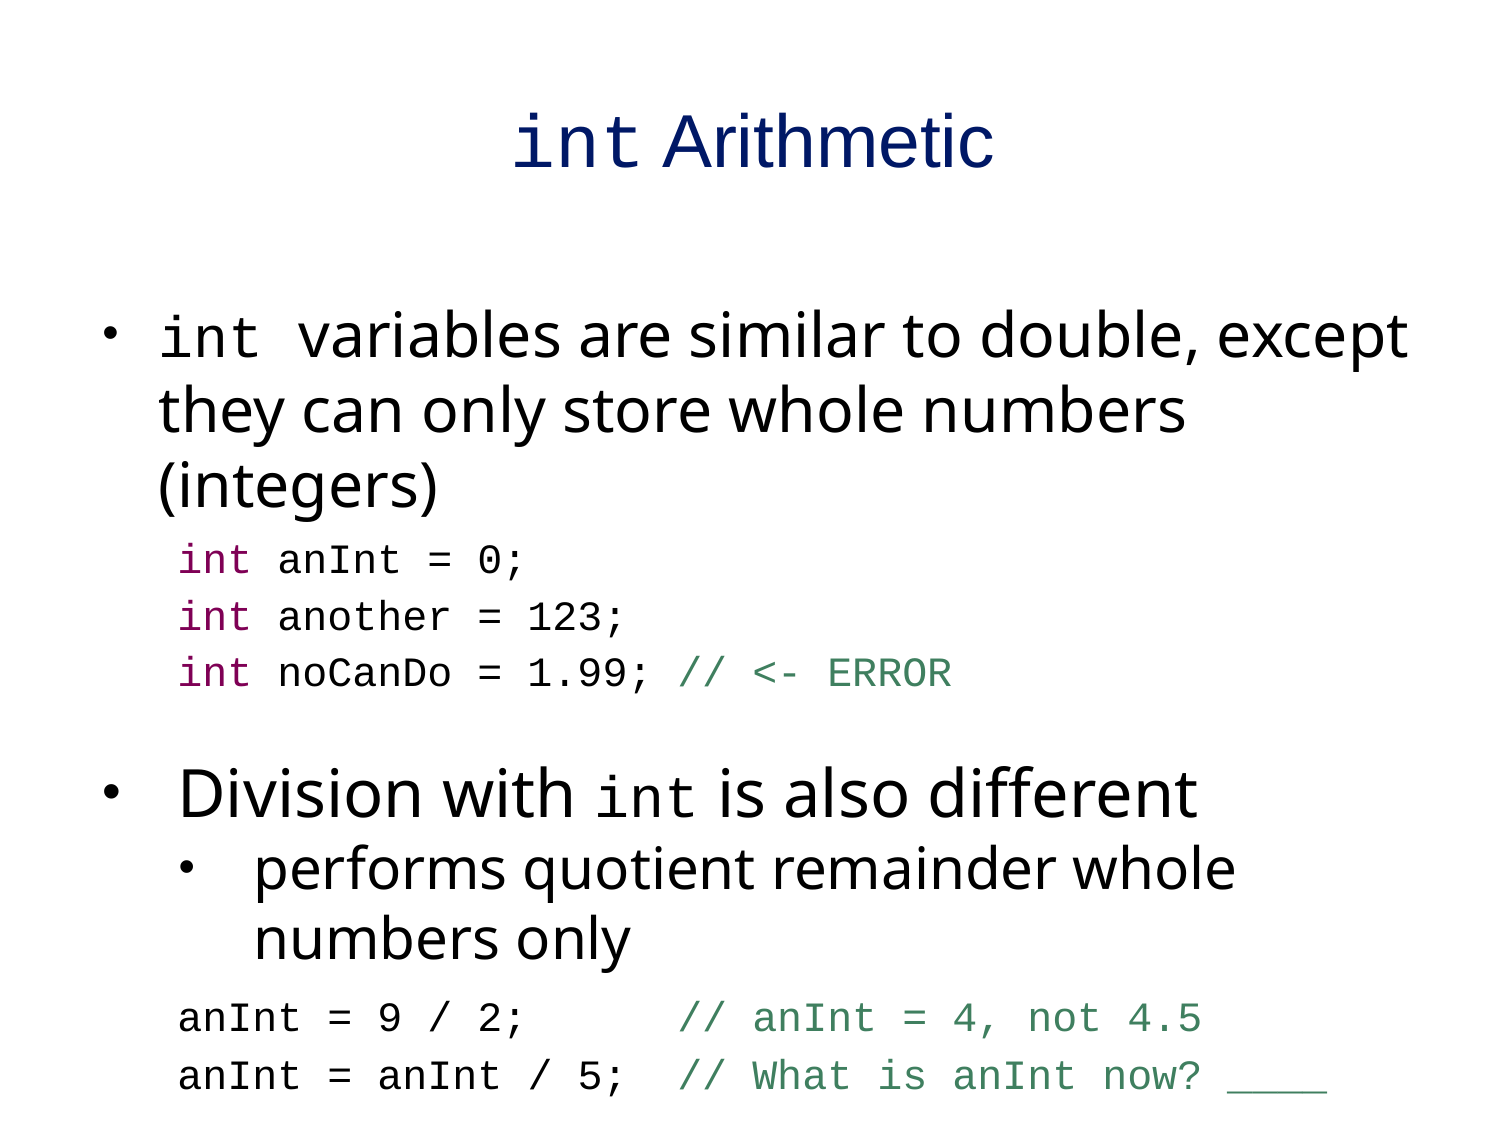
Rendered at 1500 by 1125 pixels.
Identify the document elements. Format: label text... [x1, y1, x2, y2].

text_box [512, 1025, 988, 1100]
text_box [112, 1025, 426, 1100]
text_box int variables are similar to double, except they can only store whole numbers (integers) int anInt = 0; int another = 123; int noCanDo = 1.99; // <- ERROR Division with int is also different performs quotient remainder whole numbers only anInt = 9 / 2; // anInt = 4, not 4.5 anInt = anInt / 5; // What is anInt now? ____ anInt = 5 / 2; // What is anInt now? ____ [87, 287, 1438, 988]
text_box int Arithmetic [52, 46, 1453, 241]
